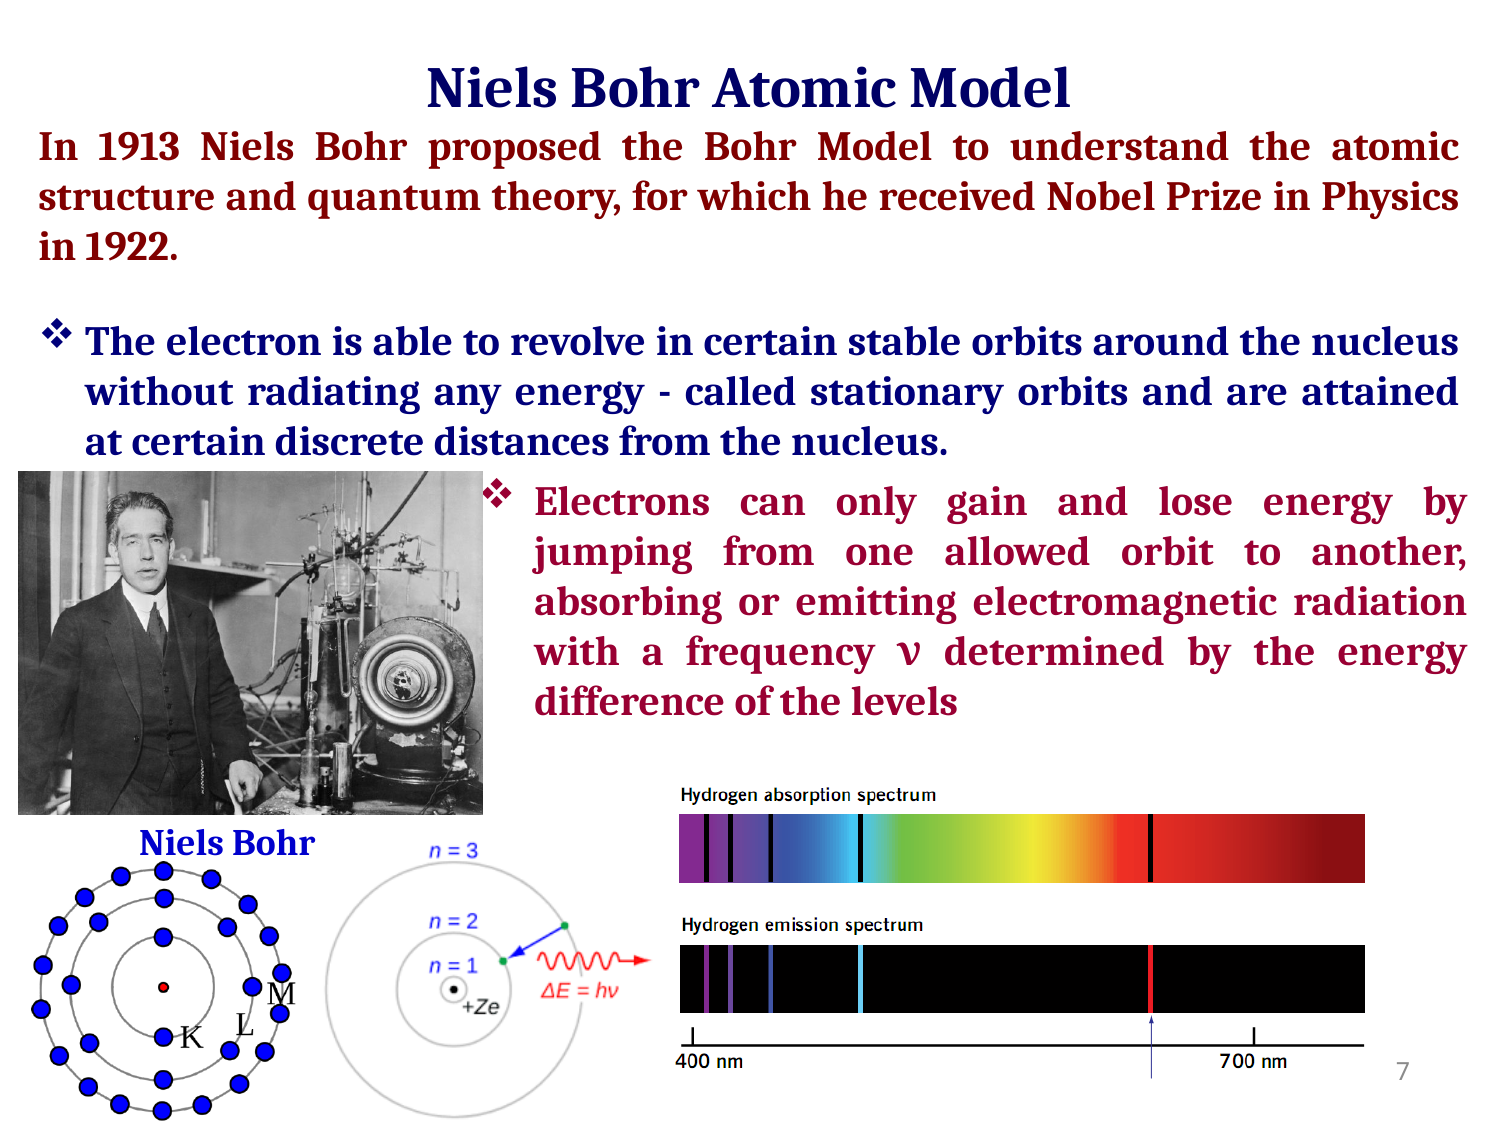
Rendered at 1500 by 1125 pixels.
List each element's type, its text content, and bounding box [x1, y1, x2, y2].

text_box Niels Bohr Atomic Model [411, 41, 1087, 111]
text_box Niels Bohr [124, 824, 339, 871]
picture [319, 766, 1379, 1125]
slide_number 7 [1074, 1042, 1425, 1103]
picture [31, 861, 300, 1121]
text_box In 1913 Niels Bohr proposed the Bohr Model to understand the atomic structure and quantum theory, for which he received Nobel Prize in Physics in 1922. The electron is able to revolve in certain stable orbits around the nucleus without radiating any energy - called stationary orbits and are attained at certain discrete distances from the nucleus. [23, 111, 1475, 472]
picture [18, 471, 483, 815]
text_box Electrons can only gain and lose energy by jumping from one allowed orbit to another, absorbing or emitting electromagnetic radiation with a frequency ν determined by the energy difference of the levels [484, 466, 1483, 732]
